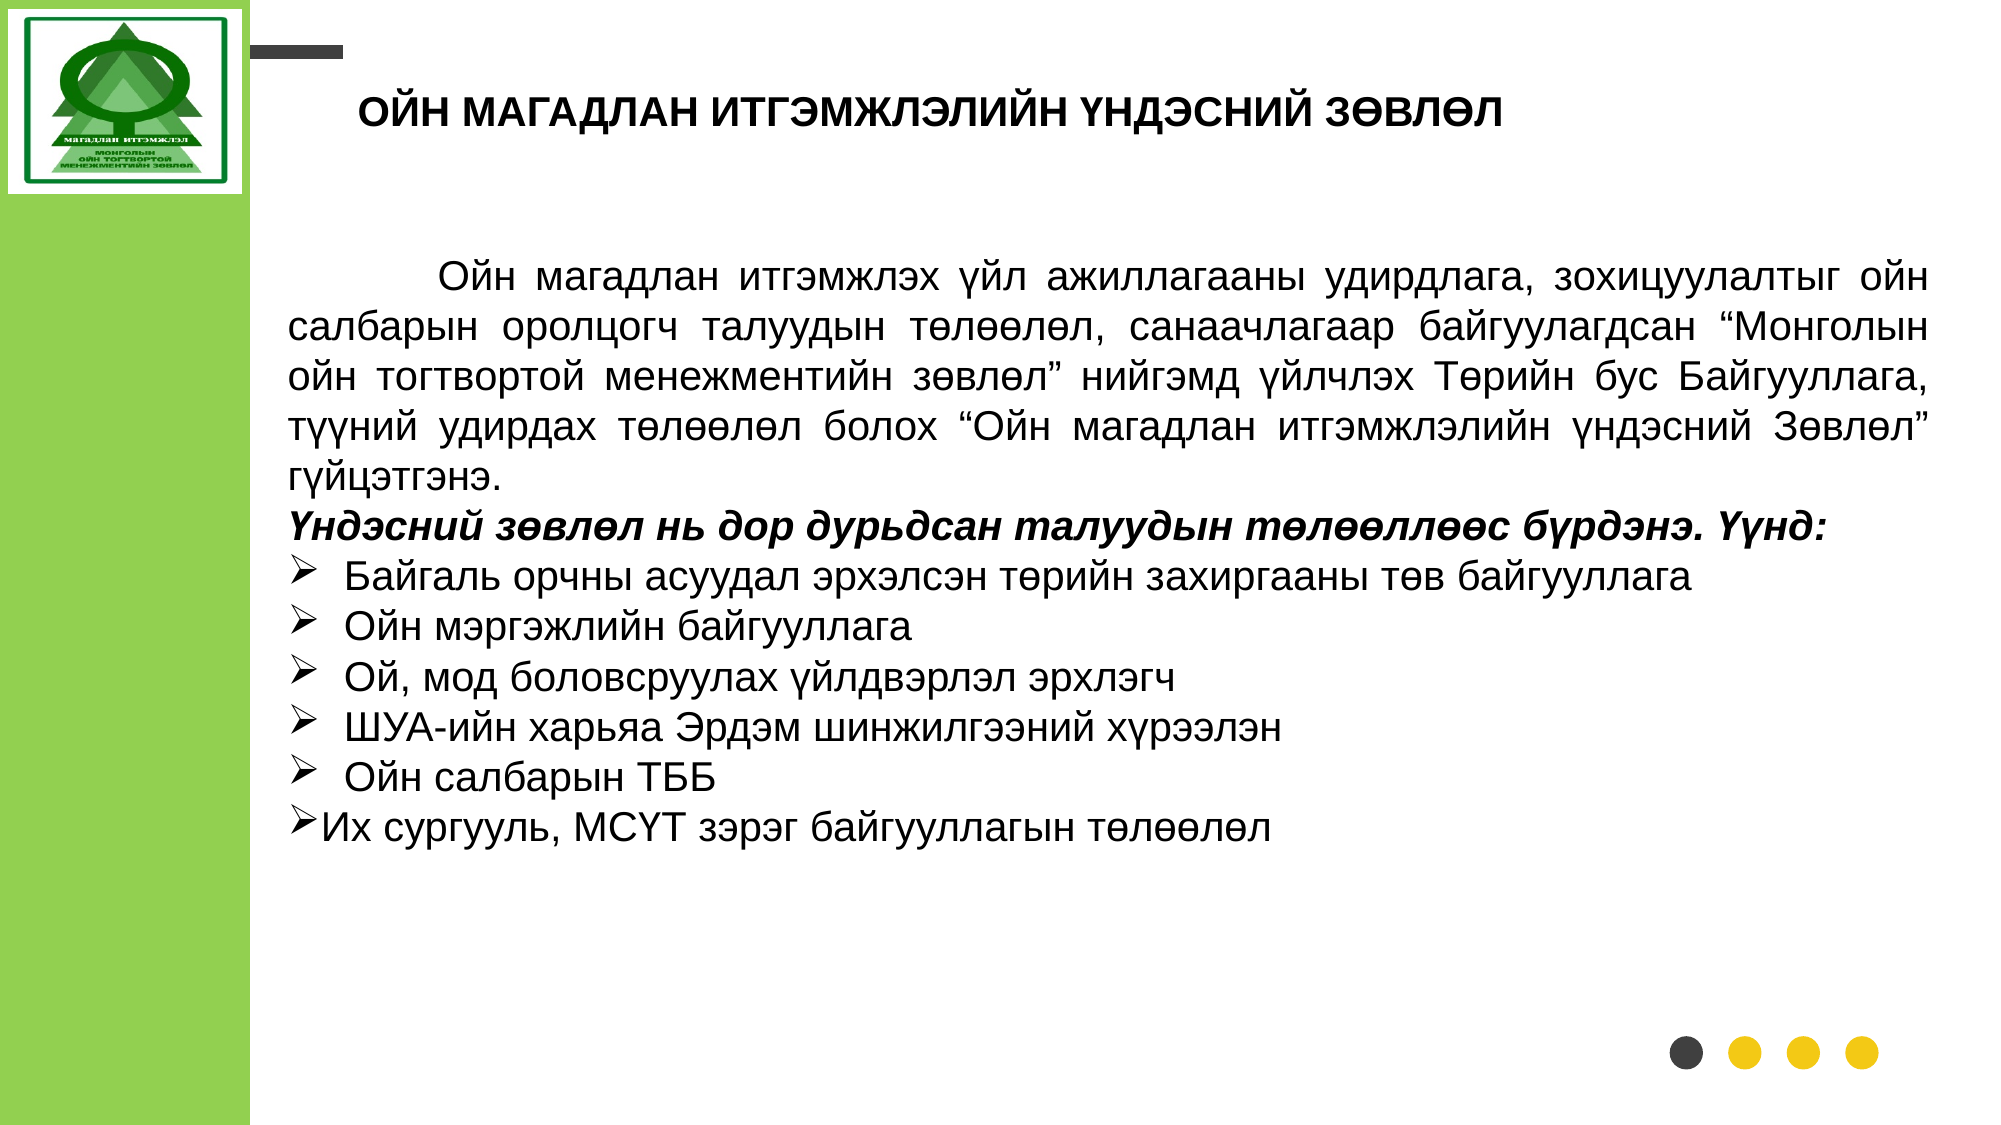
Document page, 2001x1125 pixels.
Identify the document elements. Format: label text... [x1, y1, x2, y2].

text_box [0, 0, 251, 1125]
picture [8, 9, 242, 194]
text_box Ойн магадлан итгэмжлэх үйл ажиллагааны удирдлага, зохицуулалтыг ойн салбарын оролцогч талуудын төлөөлөл, санаачлагаар байгуулагдсан “Монголын ойн тогтвортой менежментийн зөвлөл” нийгэмд үйлчлэх Төрийн бус Байгууллага, түүний удирдах төлөөлөл болох “Ойн магадлан итгэмжлэлийн үндэсний Зөвлөл” гүйцэтгэнэ. Үндэсний зөвлөл нь дор дурьдсан талуудын төлөөллөөс бүрдэнэ. Үүнд: Байгаль орчны асуудал эрхэлсэн төрийн захиргааны төв байгууллага Ойн мэргэжлийн байгууллага Ой, мод боловсруулах үйлдвэрлэл эрхлэгч ШУА-ийн харьяа Эрдэм шинжилгээний хүрээлэн Ойн салбарын ТББ Их сургууль, МСҮТ зэрэг байгууллагын төлөөлөл [272, 241, 1944, 1109]
text_box ОЙН МАГАДЛАН ИТГЭМЖЛЭЛИЙН ҮНДЭСНИЙ ЗӨВЛӨЛ [342, 77, 2000, 143]
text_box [1669, 1036, 1879, 1070]
